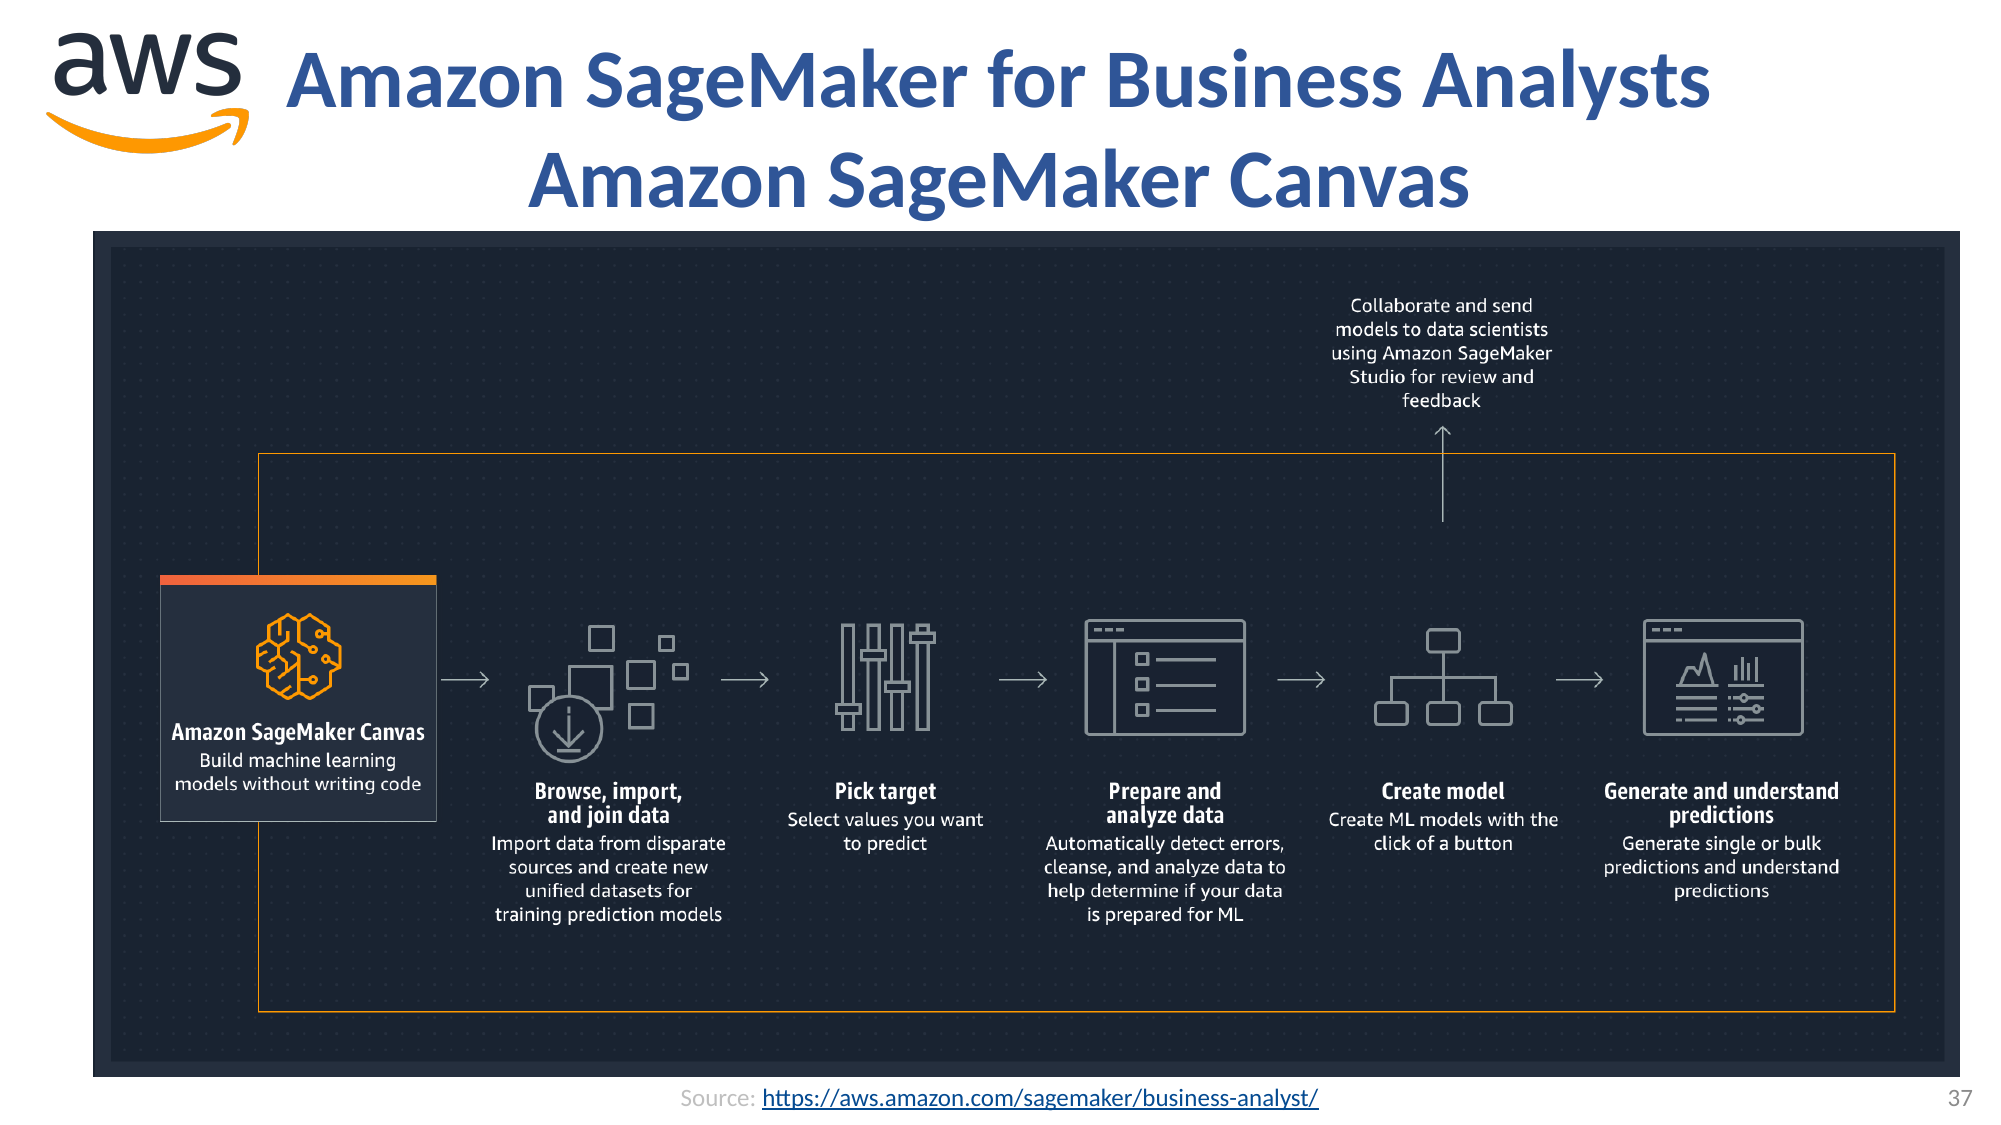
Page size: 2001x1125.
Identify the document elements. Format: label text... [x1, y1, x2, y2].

picture [93, 231, 1960, 1077]
title Amazon SageMaker for Business Analysts Amazon SageMaker Canvas [88, 0, 1912, 248]
picture [45, 32, 250, 154]
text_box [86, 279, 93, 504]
text_box Source: https://aws.amazon.com/sagemaker/business-analyst/ [236, 1077, 1764, 1119]
slide_number 37 [1830, 1076, 1989, 1116]
